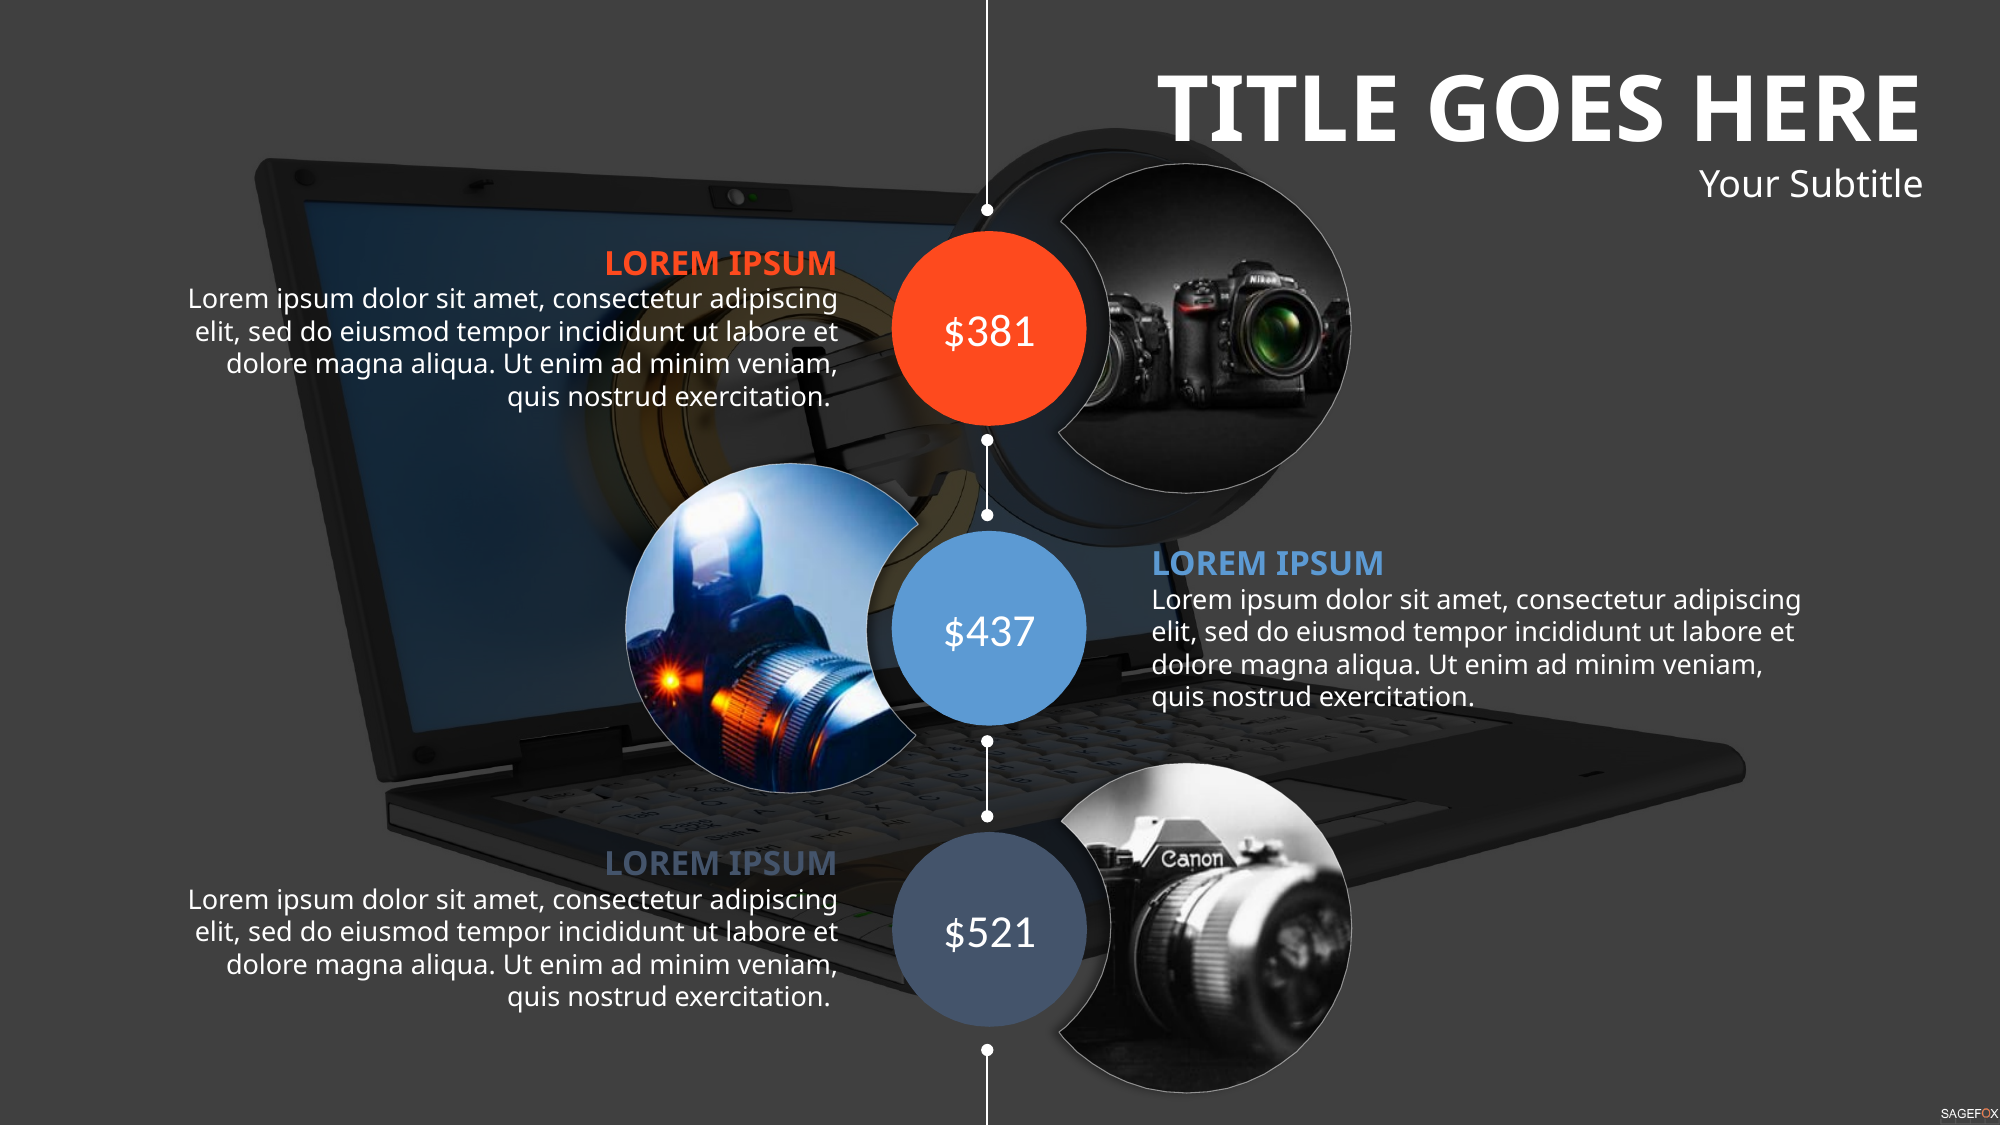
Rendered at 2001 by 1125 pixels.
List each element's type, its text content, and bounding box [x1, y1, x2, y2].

text_box $381 [891, 231, 1087, 426]
text_box LOREM IPSUM Lorem ipsum dolor sit amet, consectetur adipiscing elit, sed do eiusmod tempor incididunt ut labore et dolore magna aliqua. Ut enim ad minim veniam, quis nostrud exercitation. [1141, 537, 1826, 718]
text_box LOREM IPSUM Lorem ipsum dolor sit amet, consectetur adipiscing elit, sed do eiusmod tempor incididunt ut labore et dolore magna aliqua. Ut enim ad minim veniam, quis nostrud exercitation. [163, 236, 848, 417]
text_box $437 [891, 530, 1087, 726]
text_box LOREM IPSUM Lorem ipsum dolor sit amet, consectetur adipiscing elit, sed do eiusmod tempor incididunt ut labore et dolore magna aliqua. Ut enim ad minim veniam, quis nostrud exercitation. [163, 837, 848, 1017]
text_box TITLE GOES HERE Your Subtitle [1035, 42, 1939, 212]
text_box [1058, 212, 1352, 494]
text_box $521 [892, 831, 1088, 1027]
text_box [625, 463, 919, 794]
text_box [1058, 763, 1352, 1093]
picture [0, 0, 2001, 1125]
